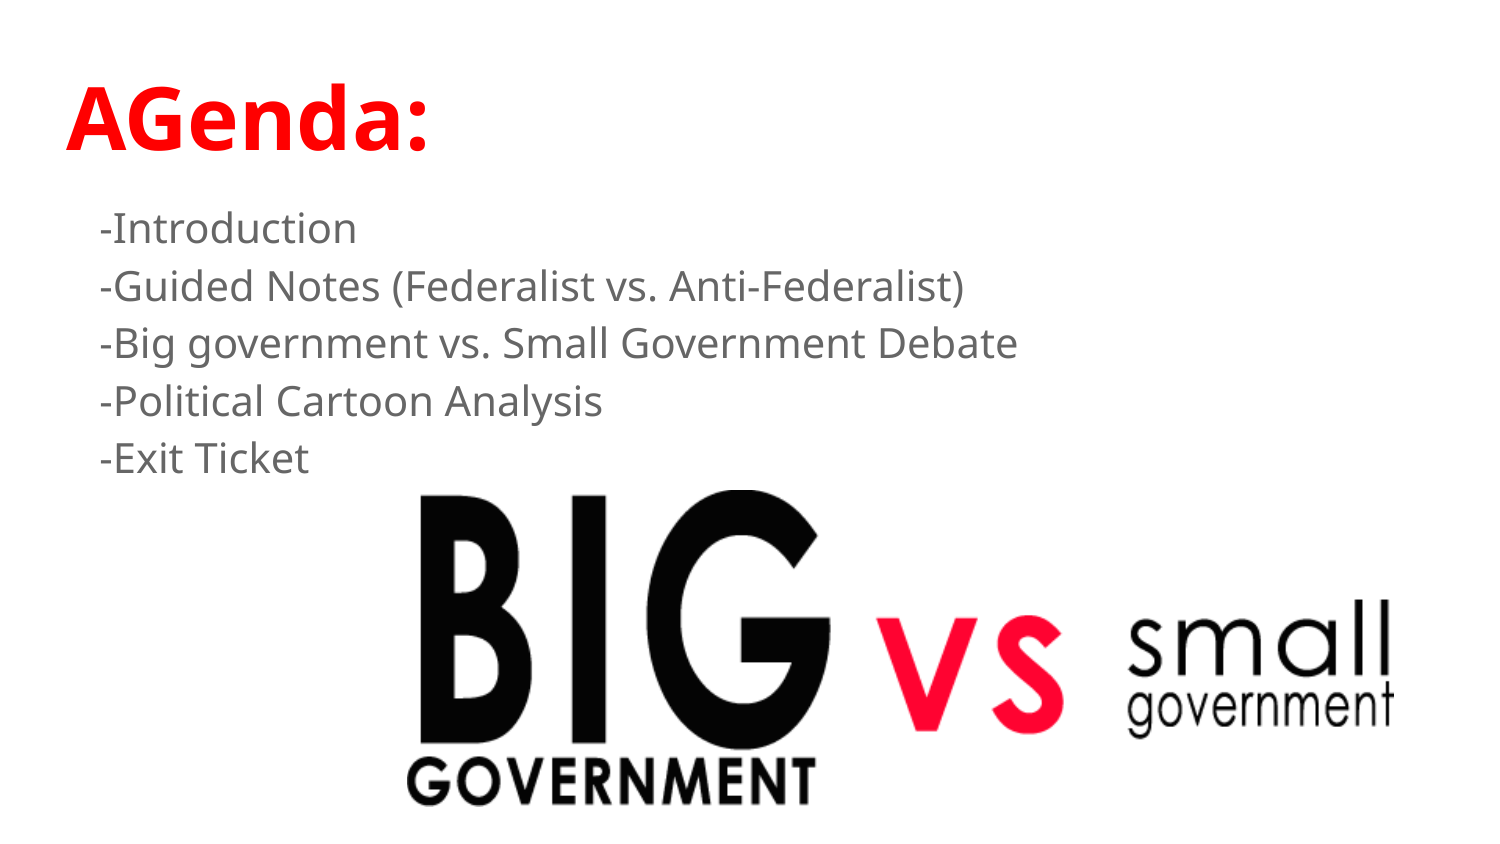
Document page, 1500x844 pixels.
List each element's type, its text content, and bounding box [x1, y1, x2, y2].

title AGenda: [51, 48, 1449, 180]
picture [407, 490, 1394, 807]
list -Introduction -Guided Notes (Federalist vs. Anti-Federalist) -Big government vs. Small Government Debate -Political Cartoon Analysis -Exit Ticket [84, 179, 1295, 777]
